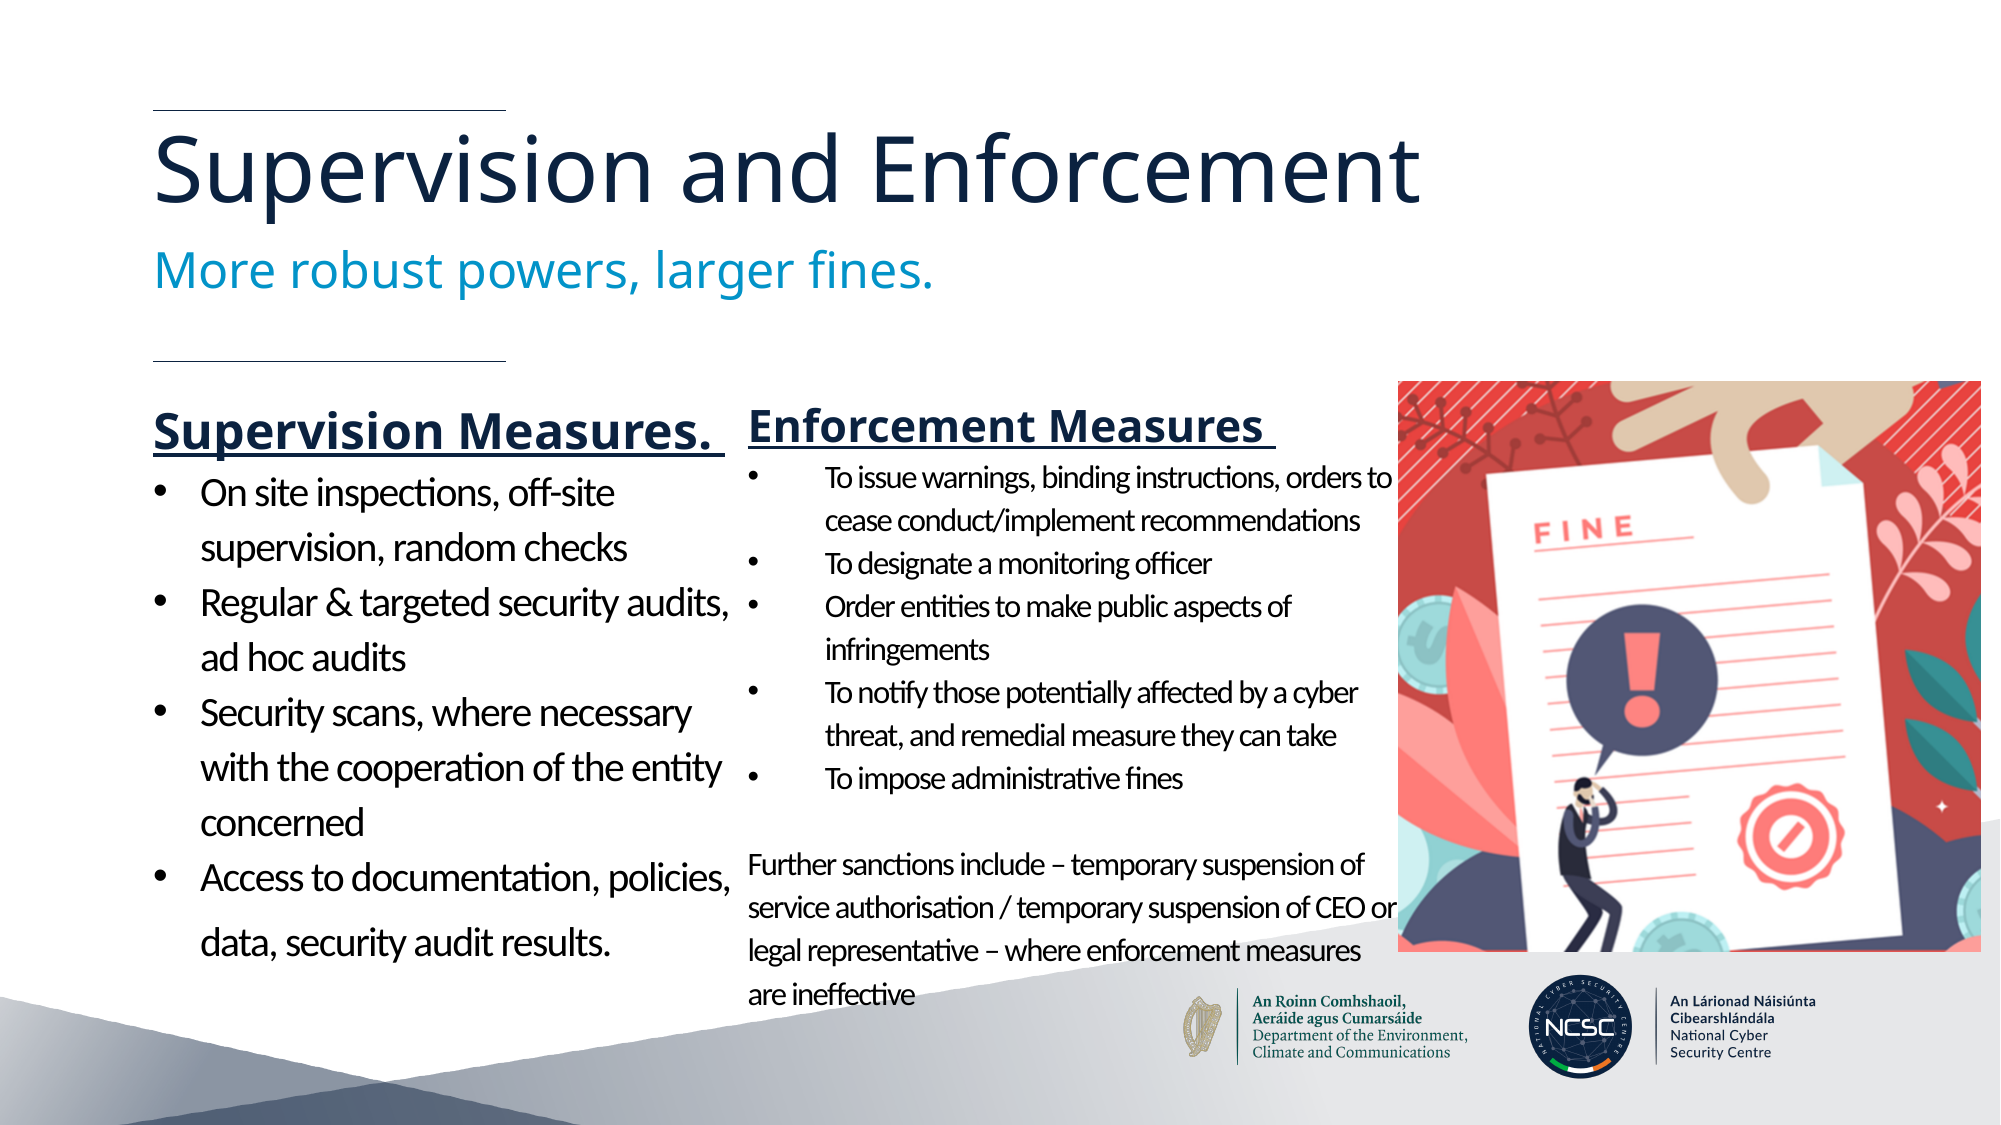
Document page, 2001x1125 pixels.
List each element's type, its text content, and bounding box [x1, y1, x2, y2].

list Supervision Measures. On site inspections, off-site supervision, random checks Regular & targeted security audits, ad hoc audits Security scans, where necessary with the cooperation of the entity concerned Access to documentation, policies, data, security audit results. [153, 381, 747, 1005]
text_box Enforcement Measures To issue warnings, binding instructions, orders to cease conduct/implement recommendations To designate a monitoring officer Order entities to make public aspects of infringements To notify those potentially affected by a cyber threat, and remedial measure they can take To impose administrative fines Further sanctions include – temporary suspension of service authorisation / temporary suspension of CEO or legal representative – where enforcement measures are ineffective [747, 381, 1399, 1058]
title Supervision and Enforcement [153, 110, 1941, 239]
picture [0, 381, 2001, 1125]
subtitle More robust powers, larger fines. [153, 238, 1721, 360]
